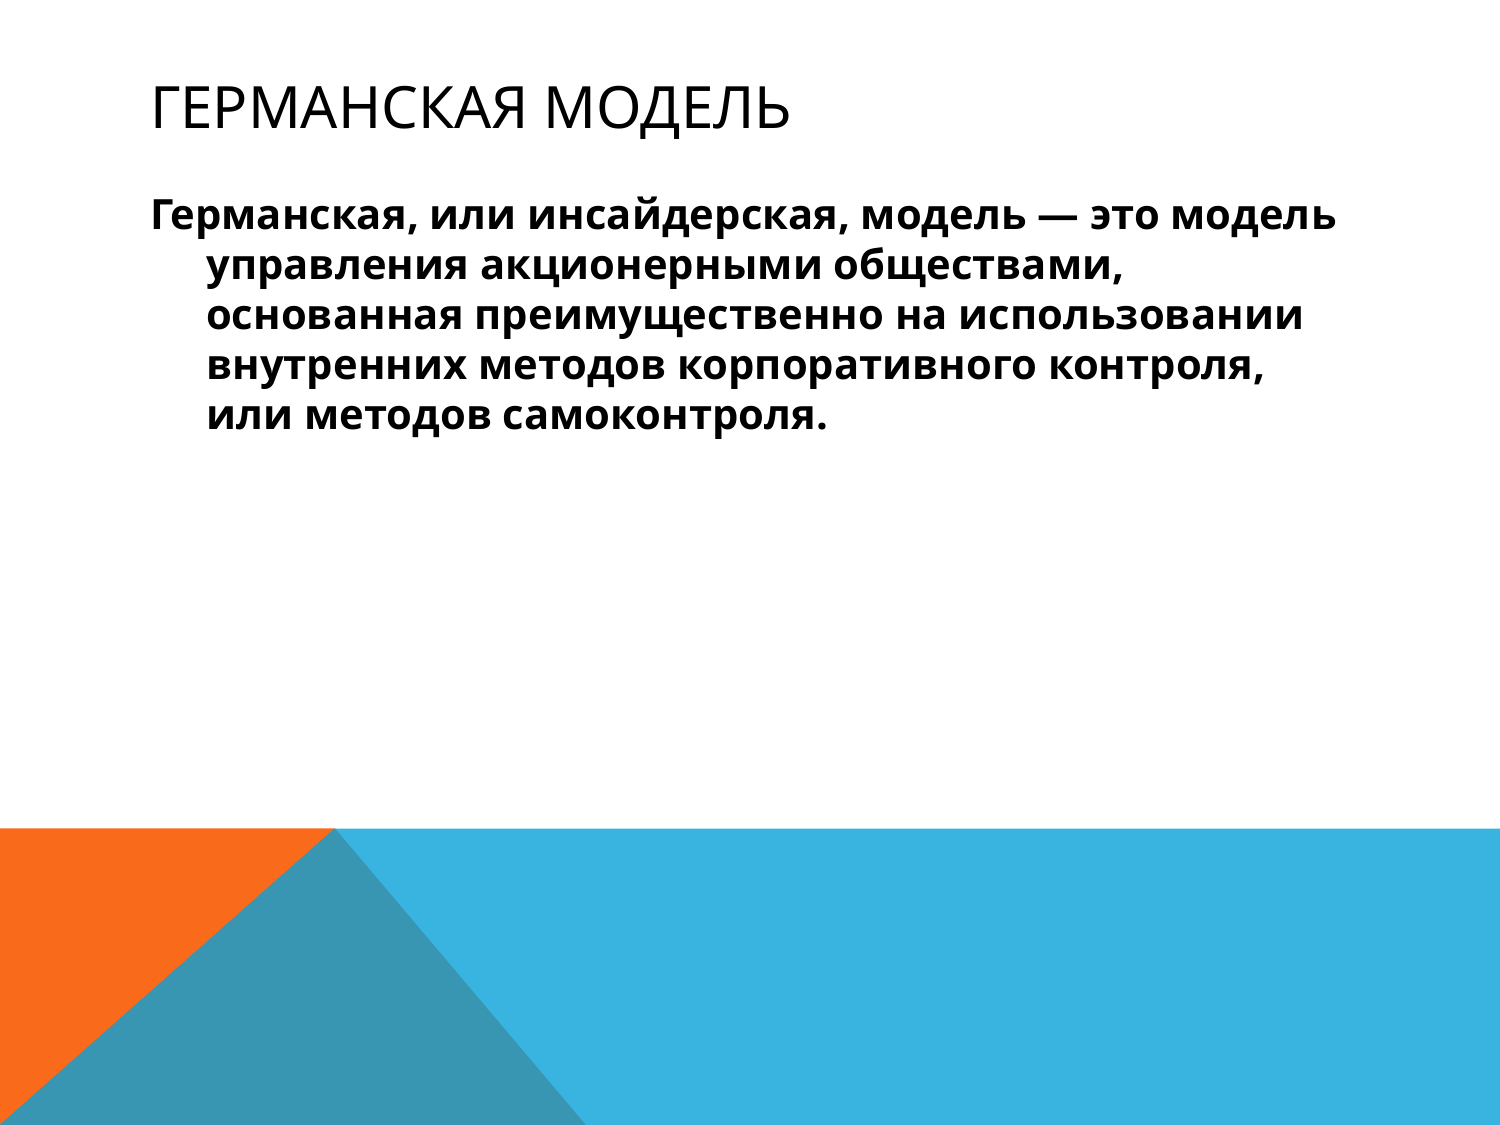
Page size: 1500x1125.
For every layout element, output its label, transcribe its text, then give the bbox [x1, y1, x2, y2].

title Германская модель [135, 60, 1369, 150]
list Германская, или инсайдерская, модель — это модель управления акционерными обществами, основанная преимущественно на использовании внутренних методов корпоративного контроля, или методов самоконтроля. [135, 180, 1369, 768]
